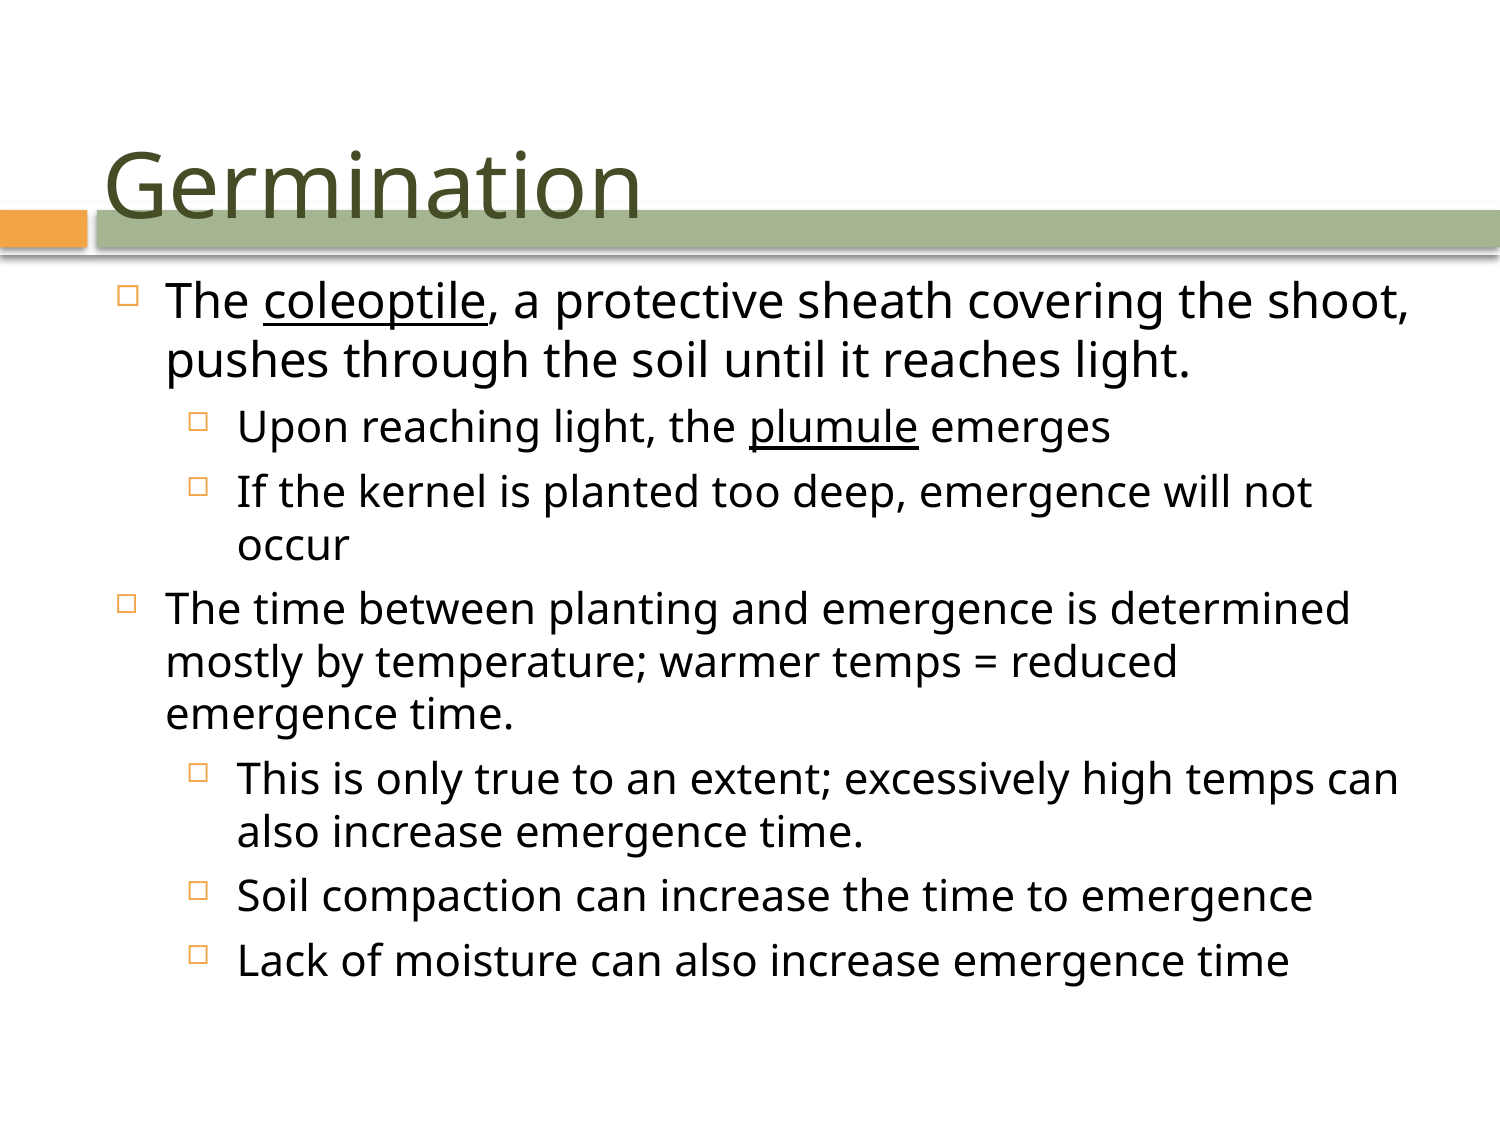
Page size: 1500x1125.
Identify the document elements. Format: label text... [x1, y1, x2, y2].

text_box The coleoptile, a protective sheath covering the shoot, pushes through the soil until it reaches light. Upon reaching light, the plumule emerges If the kernel is planted too deep, emergence will not occur The time between planting and emergence is determined mostly by temperature; warmer temps = reduced emergence time. This is only true to an extent; excessively high temps can also increase emergence time. Soil compaction can increase the time to emergence Lack of moisture can also increase emergence time [100, 275, 1438, 1000]
text_box Germination [87, 87, 1438, 275]
